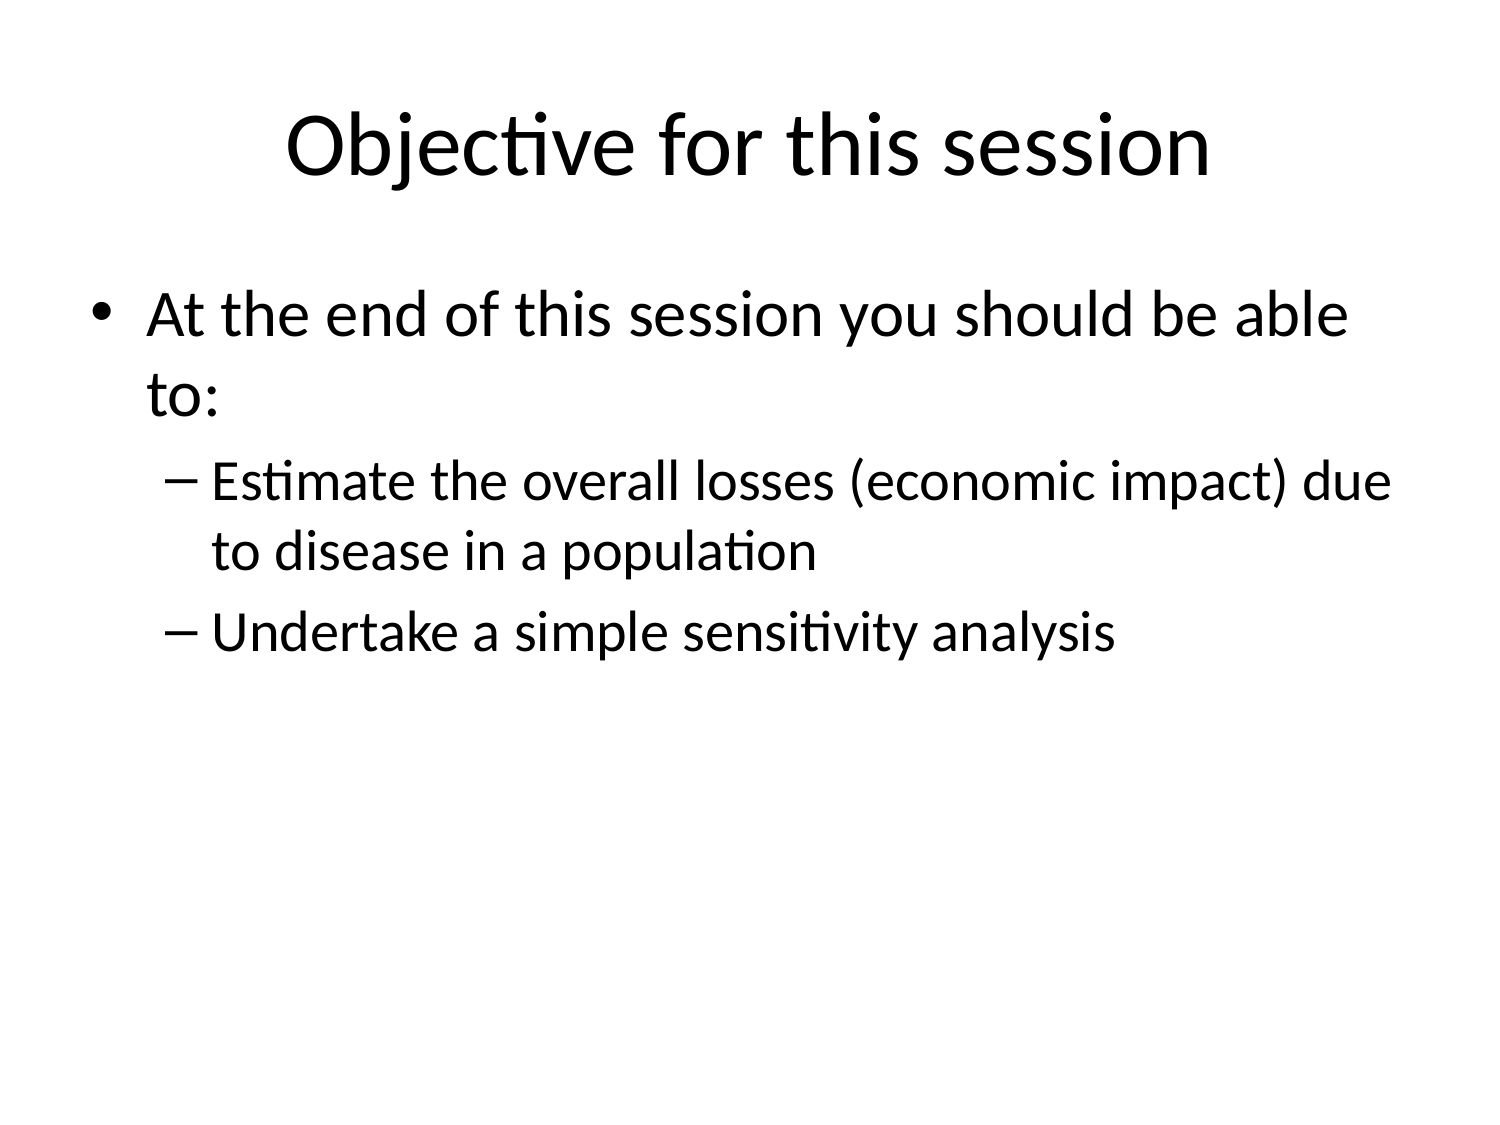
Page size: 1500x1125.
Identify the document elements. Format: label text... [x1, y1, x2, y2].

title Objective for this session [75, 45, 1425, 233]
list At the end of this session you should be able to: Estimate the overall losses (economic impact) due to disease in a population Undertake a simple sensitivity analysis [75, 262, 1425, 1005]
